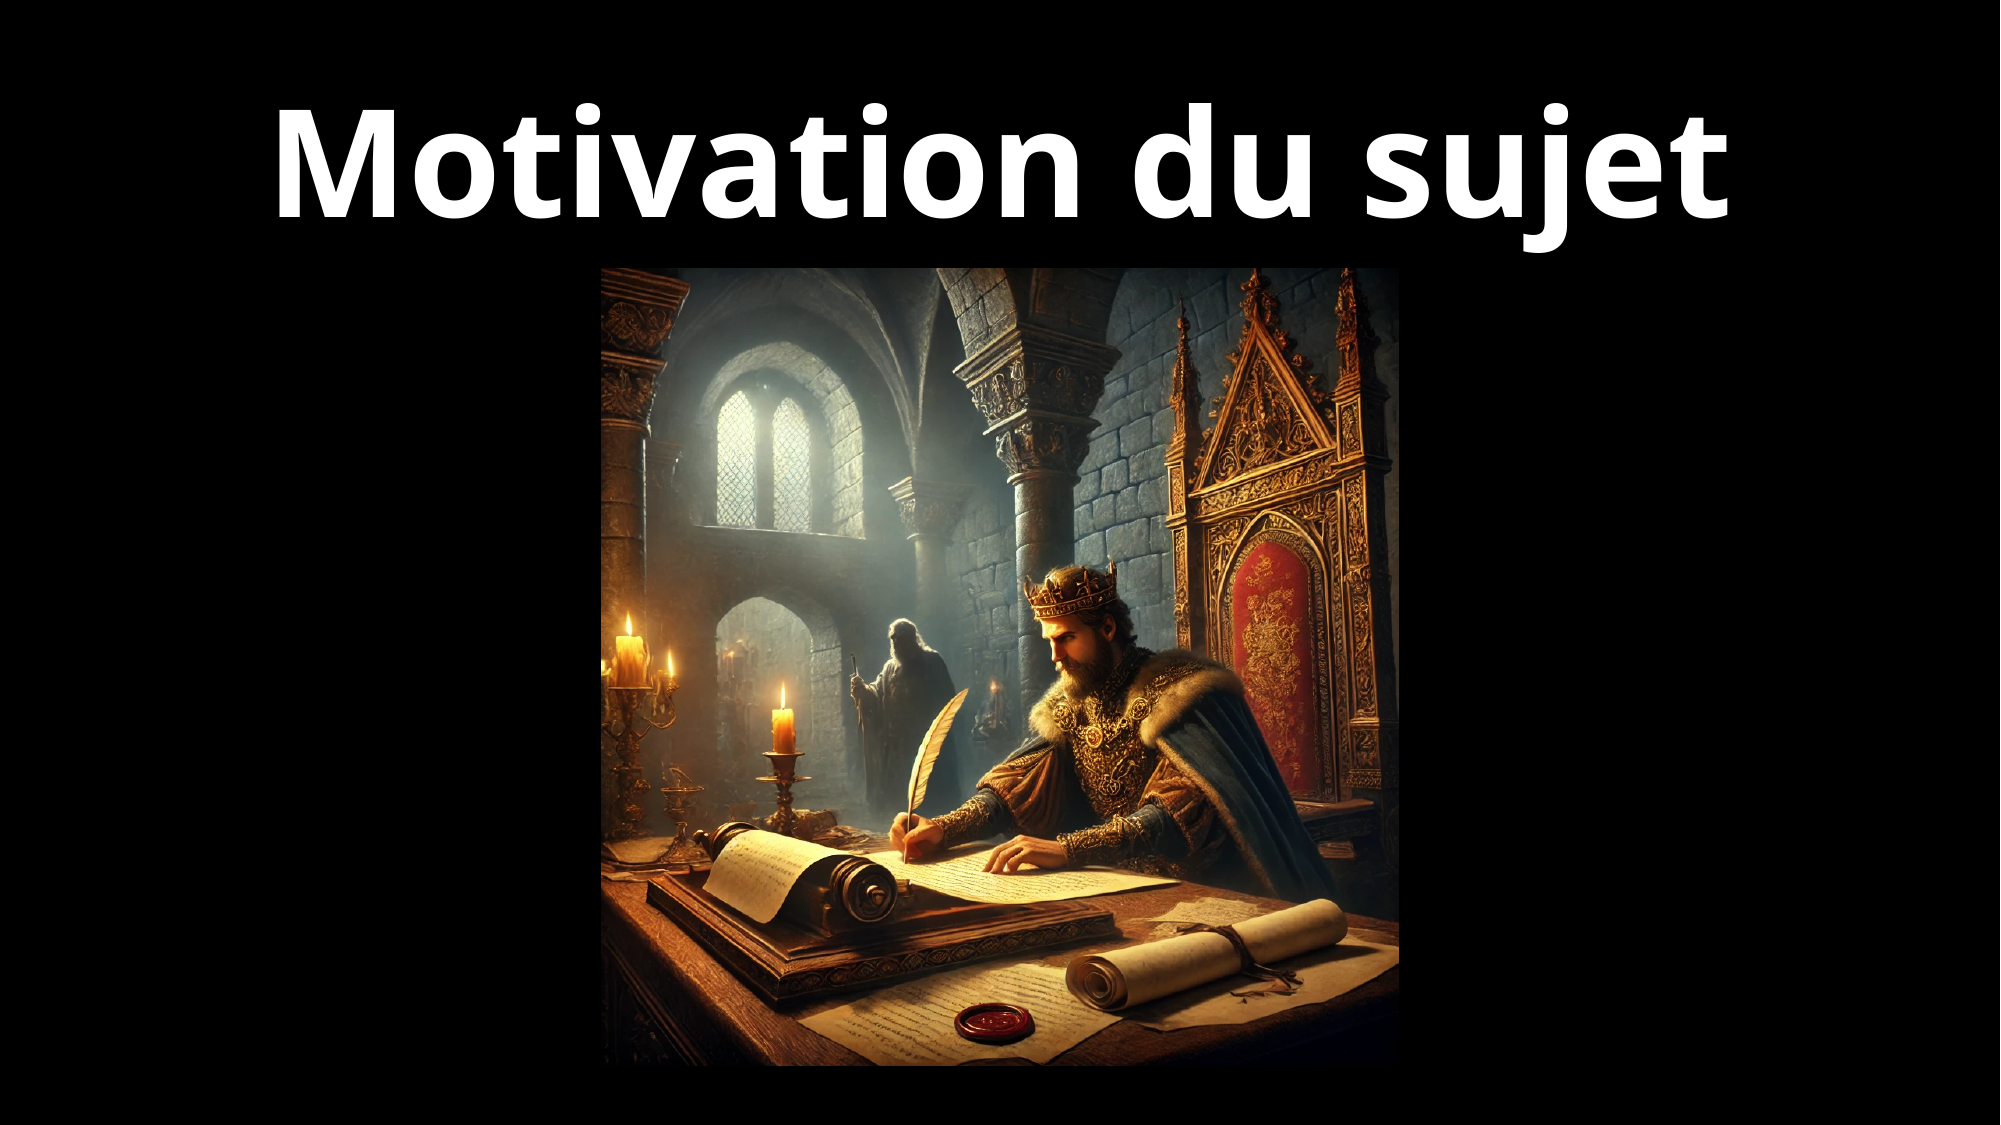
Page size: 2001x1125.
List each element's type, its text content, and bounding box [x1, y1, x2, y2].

picture [601, 268, 1399, 1066]
title Motivation du sujet [137, 59, 1863, 278]
